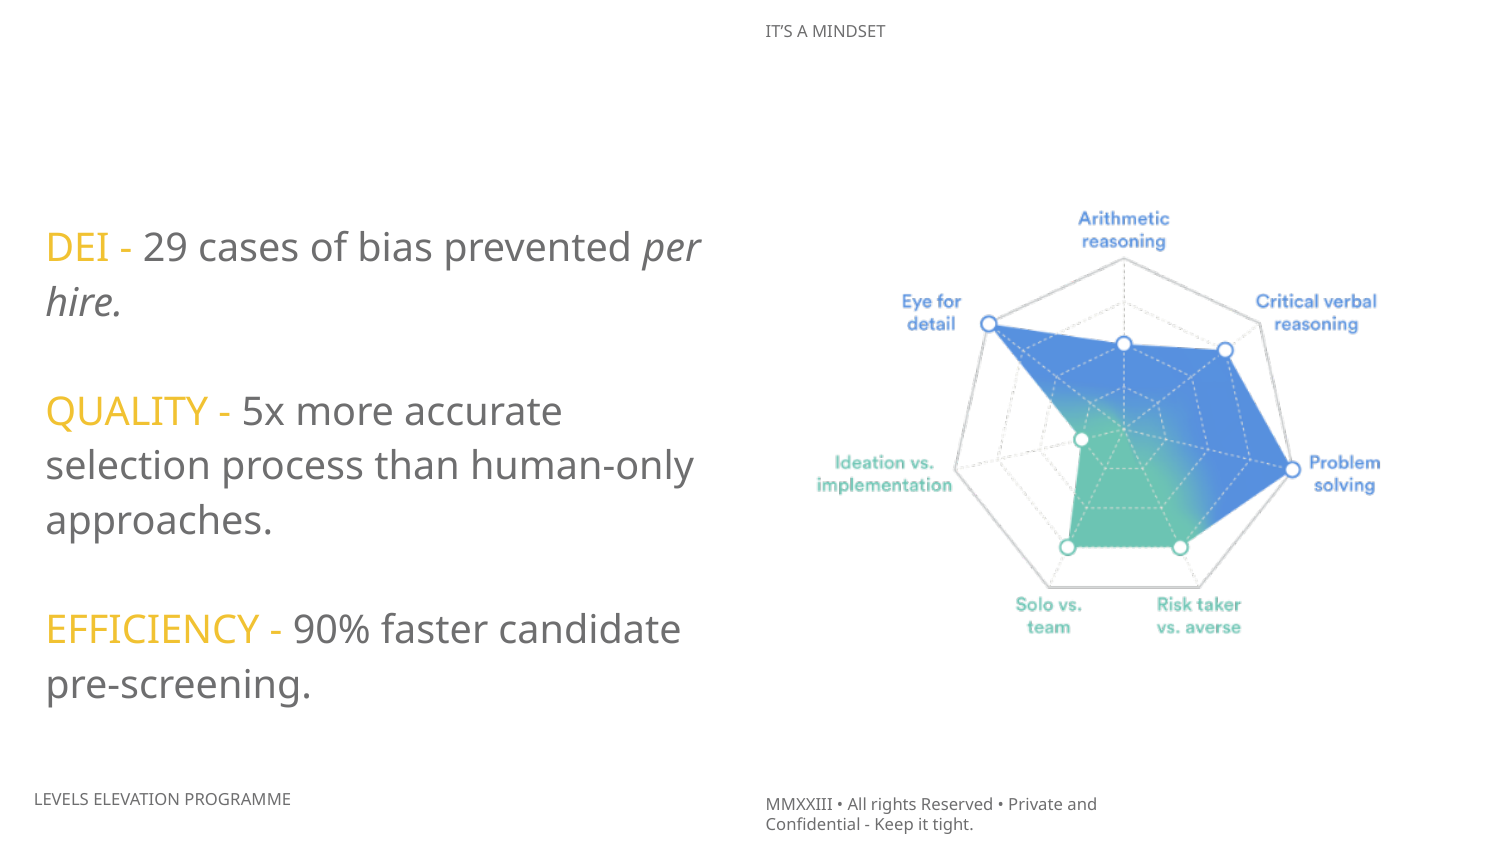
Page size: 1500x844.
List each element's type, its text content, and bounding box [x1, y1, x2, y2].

picture [784, 170, 1453, 674]
text_box DEI - 29 cases of bias prevented per hire. QUALITY - 5x more accurate selection process than human-only approaches. EFFICIENCY - 90% faster candidate pre-screening. [30, 199, 744, 769]
